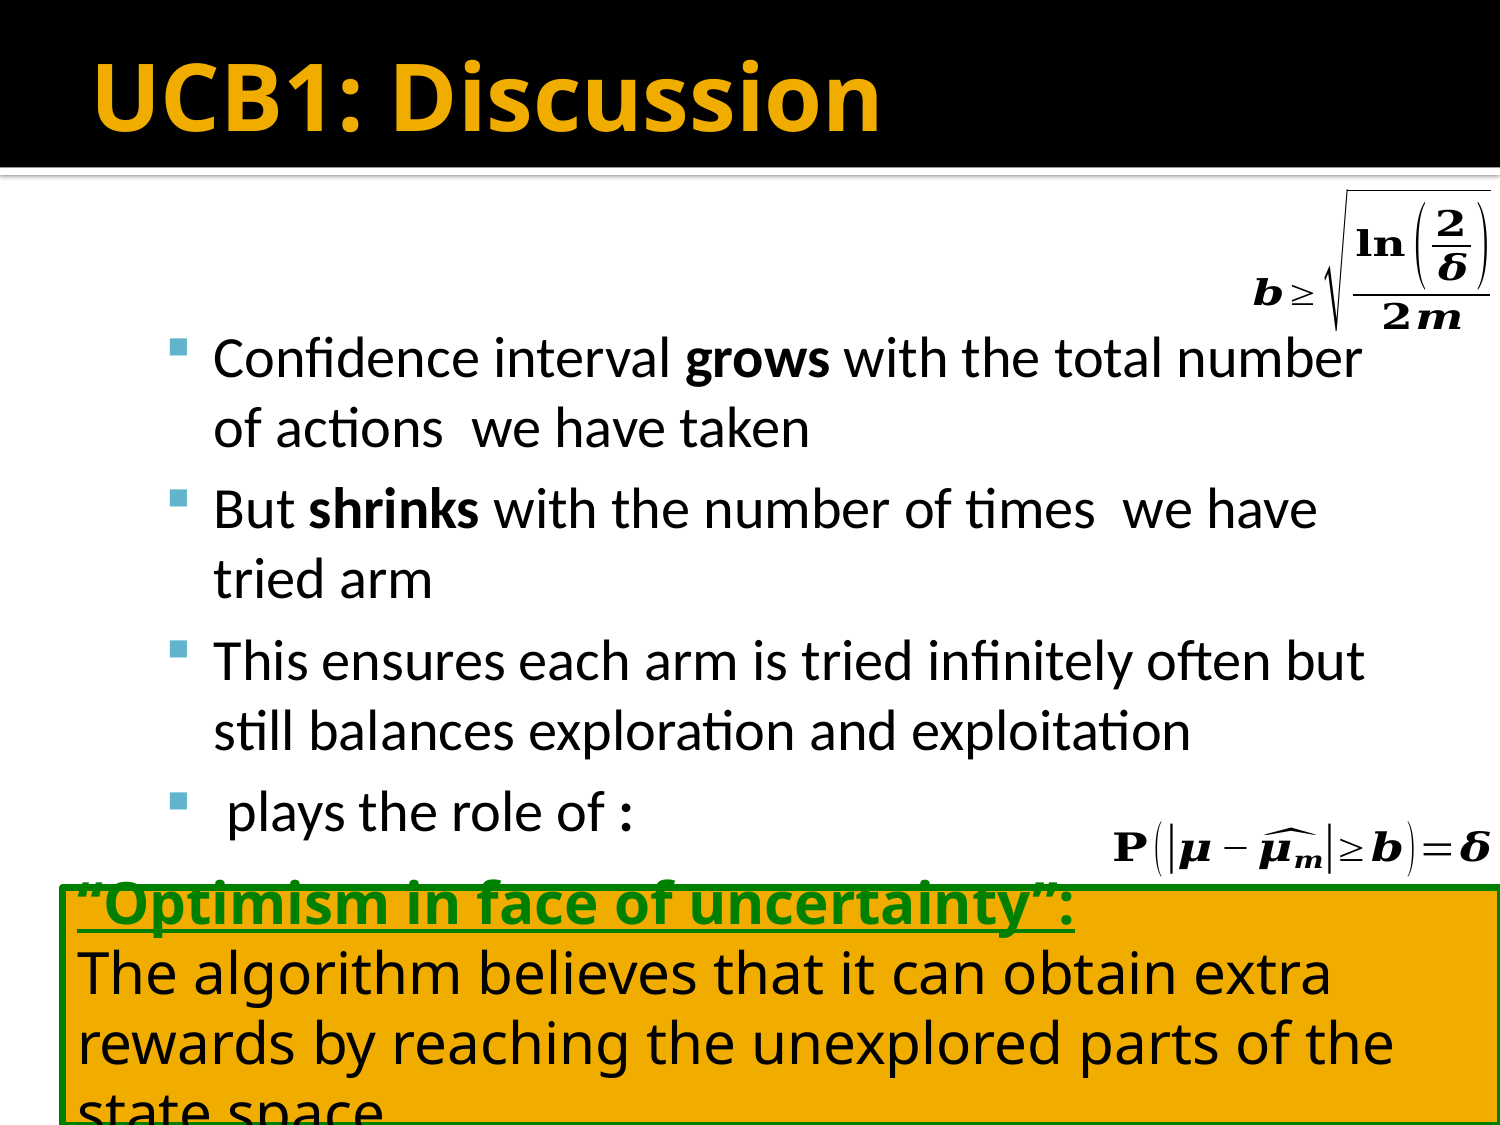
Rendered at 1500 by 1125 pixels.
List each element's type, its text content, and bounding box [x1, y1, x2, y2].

text_box “Optimism in face of uncertainty”: The algorithm believes that it can obtain extra rewards by reaching the unexplored parts of the state space [62, 887, 1500, 1125]
title UCB1: Discussion [75, 12, 1425, 175]
